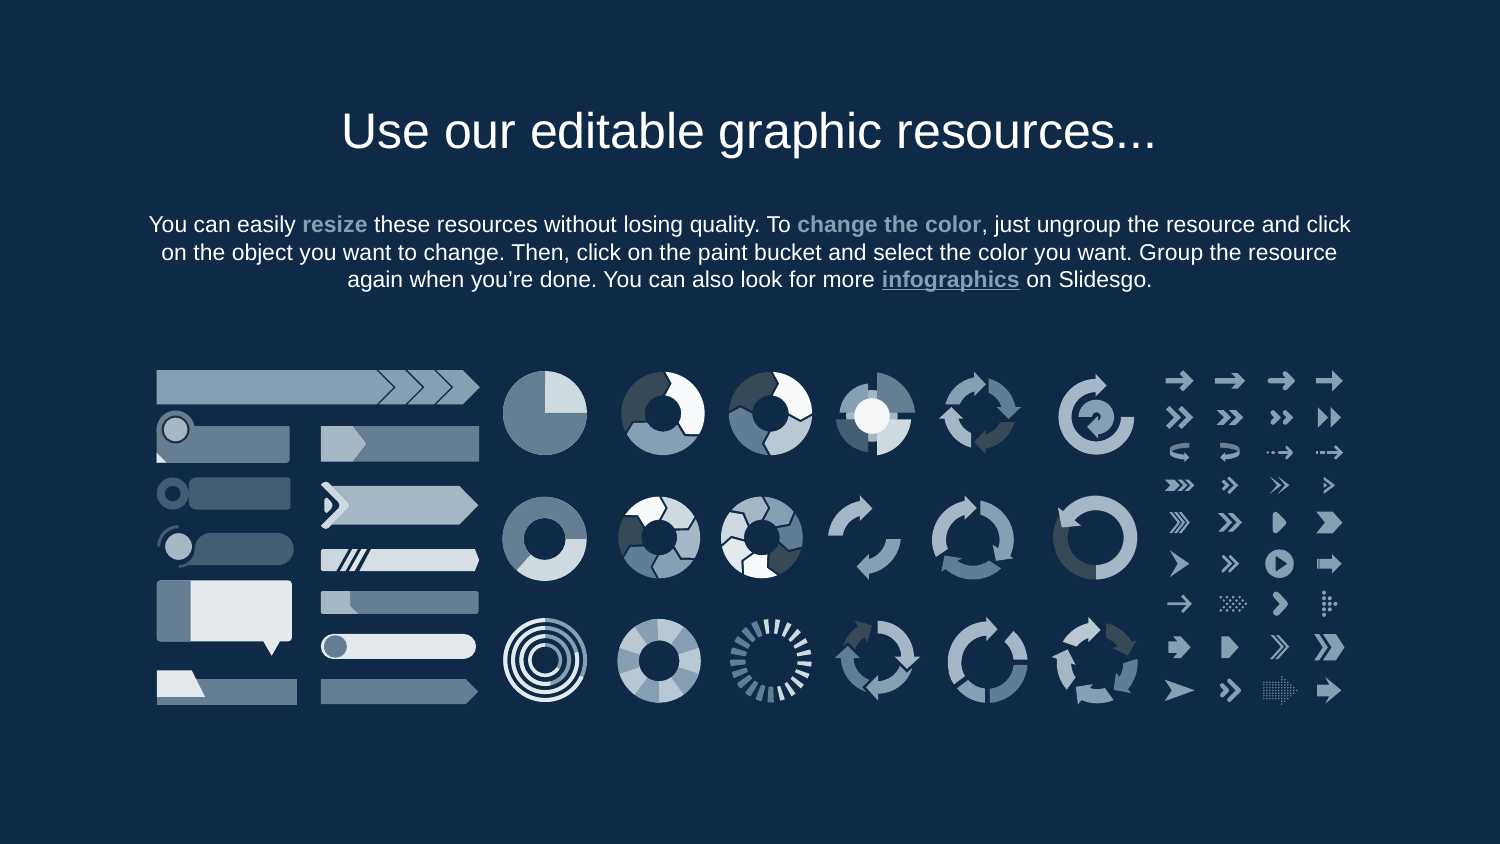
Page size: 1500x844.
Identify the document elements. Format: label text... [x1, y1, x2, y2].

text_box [834, 620, 921, 701]
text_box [1218, 678, 1242, 703]
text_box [1220, 554, 1240, 573]
text_box [1272, 511, 1287, 534]
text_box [728, 371, 813, 456]
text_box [611, 371, 707, 456]
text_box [1269, 476, 1290, 495]
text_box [1045, 373, 1135, 455]
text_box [320, 590, 479, 615]
text_box [1165, 370, 1194, 392]
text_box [156, 524, 295, 568]
text_box [1317, 677, 1342, 704]
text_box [617, 618, 702, 703]
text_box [827, 495, 901, 580]
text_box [502, 496, 587, 582]
text_box [1272, 591, 1288, 616]
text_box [156, 580, 293, 656]
title Use our editable graphic resources... [118, 83, 1382, 163]
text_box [942, 616, 1028, 704]
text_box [1269, 634, 1290, 660]
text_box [730, 618, 812, 702]
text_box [938, 371, 1022, 455]
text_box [320, 633, 477, 660]
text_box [1038, 495, 1139, 580]
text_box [502, 370, 588, 456]
text_box [156, 477, 291, 510]
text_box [488, 603, 602, 717]
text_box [320, 548, 480, 572]
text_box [1313, 633, 1345, 661]
text_box [1168, 636, 1191, 659]
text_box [156, 412, 290, 464]
text_box [320, 679, 479, 705]
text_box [1216, 409, 1244, 426]
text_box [835, 372, 916, 456]
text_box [1217, 512, 1243, 532]
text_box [1164, 479, 1195, 492]
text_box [1269, 409, 1294, 426]
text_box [719, 496, 805, 579]
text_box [1262, 675, 1298, 705]
text_box [1167, 594, 1192, 613]
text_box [320, 425, 480, 462]
text_box [1221, 636, 1239, 659]
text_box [616, 496, 703, 579]
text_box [1218, 595, 1248, 613]
text_box [1214, 373, 1246, 389]
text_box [156, 369, 481, 405]
text_box [1267, 371, 1295, 391]
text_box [1317, 406, 1342, 429]
text_box [1220, 442, 1240, 462]
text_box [1051, 616, 1138, 705]
text_box [1265, 549, 1294, 578]
text_box [1164, 679, 1195, 702]
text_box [320, 481, 479, 530]
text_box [1221, 476, 1239, 495]
text_box [1315, 370, 1343, 392]
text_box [924, 495, 1015, 580]
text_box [1165, 405, 1194, 430]
text_box [1169, 442, 1190, 462]
text_box [1169, 550, 1190, 578]
text_box [1316, 511, 1343, 534]
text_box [156, 670, 298, 706]
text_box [1323, 476, 1336, 494]
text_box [1169, 511, 1191, 534]
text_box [1320, 590, 1338, 618]
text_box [1265, 445, 1294, 460]
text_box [1315, 444, 1344, 461]
text_box [1317, 554, 1342, 574]
text_box You can easily resize these resources without losing quality. To change the color, just ungroup the resource and click on the object you want to change. Then, click on the paint bucket and select the color you want. Group the resource again when you’re done. You can also look for more infographics on Slidesgo. [118, 194, 1382, 329]
